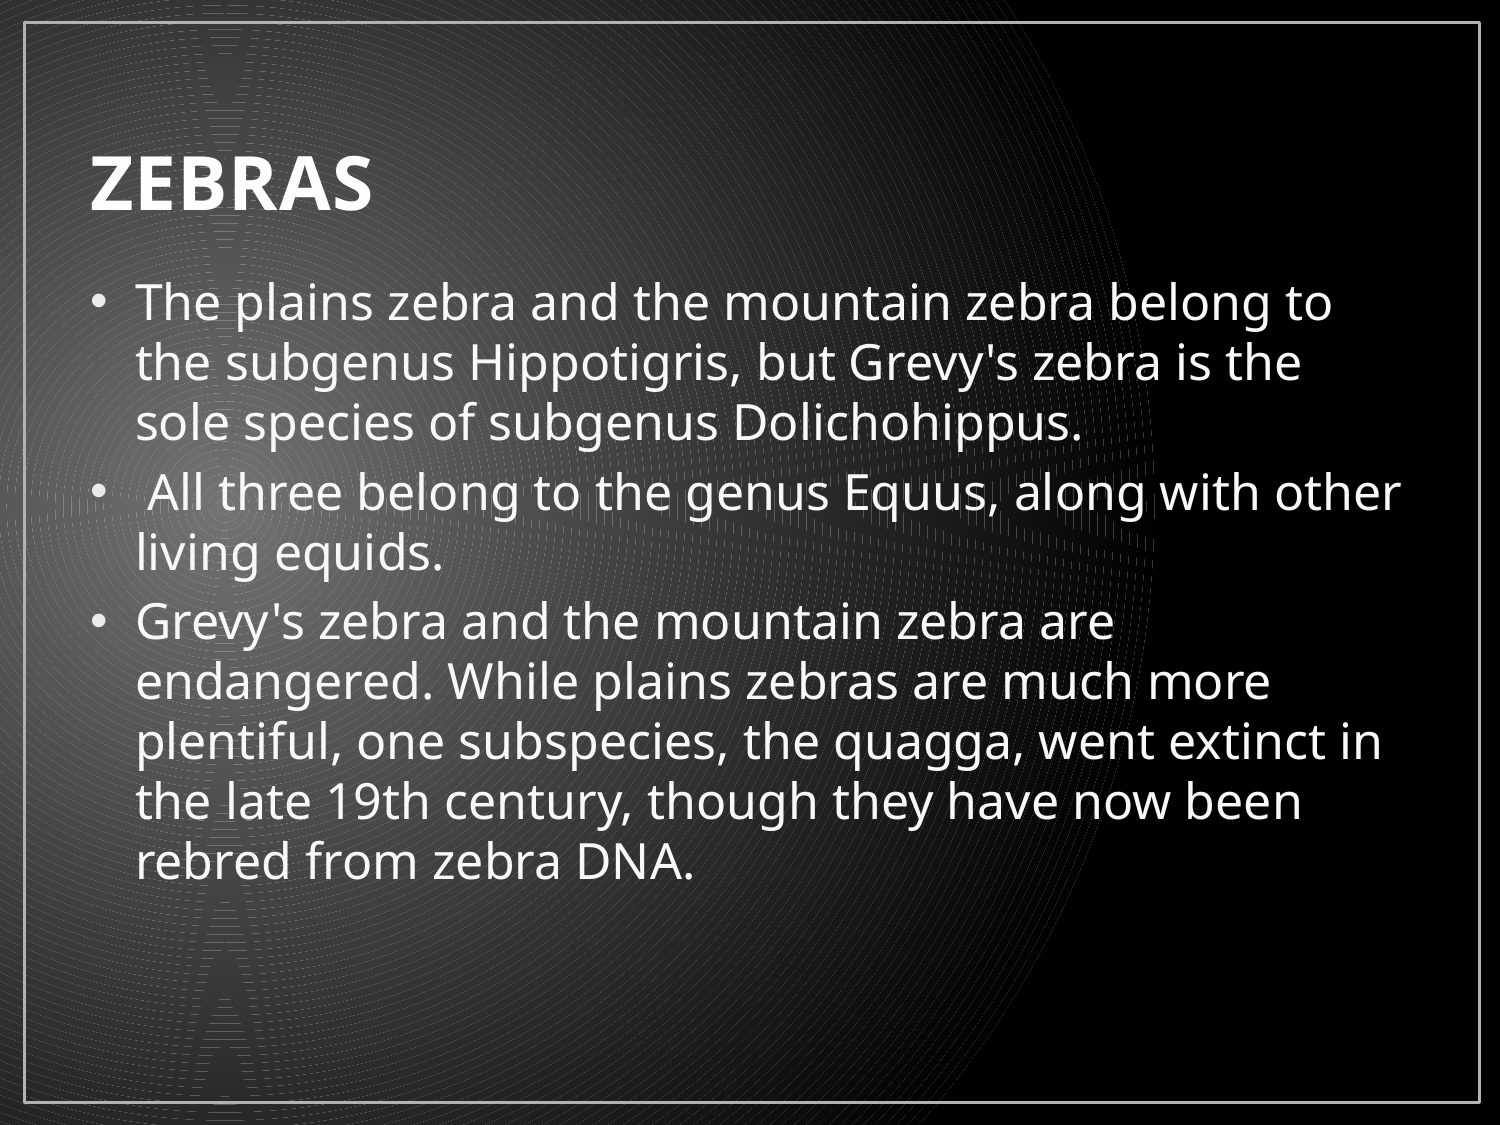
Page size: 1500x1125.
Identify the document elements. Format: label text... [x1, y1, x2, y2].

list The plains zebra and the mountain zebra belong to the subgenus Hippotigris, but Grevy's zebra is the sole species of subgenus Dolichohippus. All three belong to the genus Equus, along with other living equids. Grevy's zebra and the mountain zebra are endangered. While plains zebras are much more plentiful, one subspecies, the quagga, went extinct in the late 19th century, though they have now been rebred from zebra DNA. [75, 262, 1425, 1005]
title ZEBRAS [75, 45, 1425, 233]
